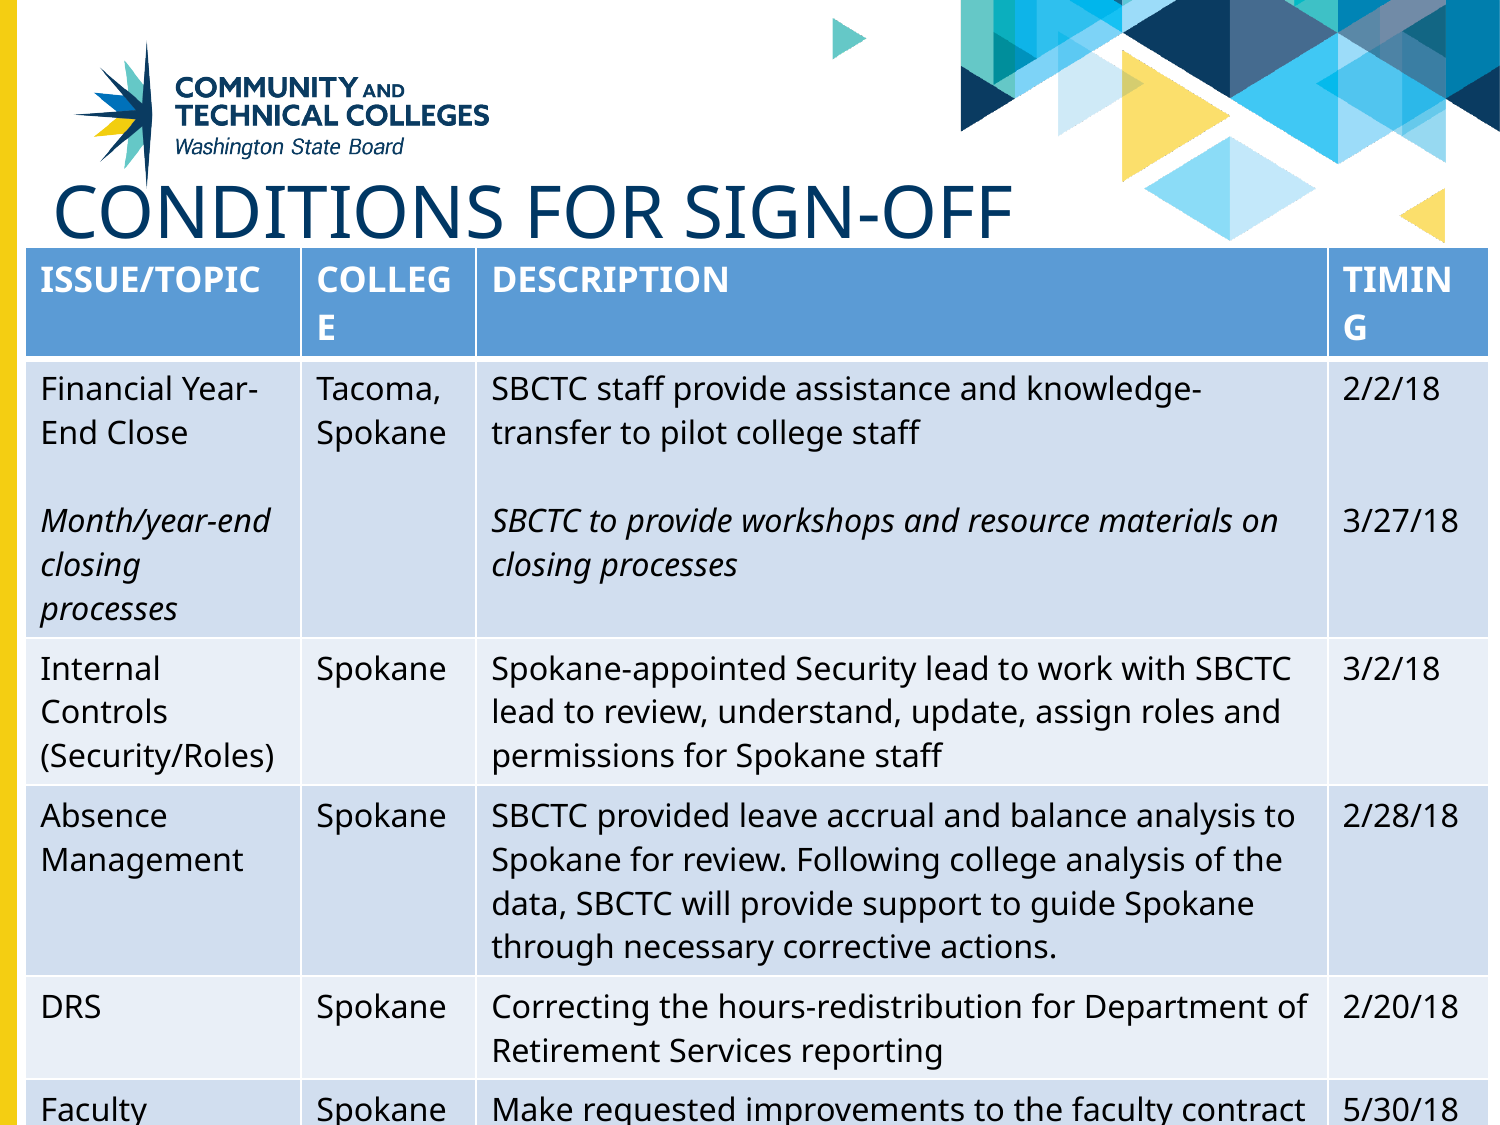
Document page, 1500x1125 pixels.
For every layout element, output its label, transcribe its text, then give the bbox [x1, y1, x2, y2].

table_header COLLEGE [302, 248, 475, 356]
table_header TIMING [1329, 248, 1488, 356]
table_cell 5/30/18 [1329, 1080, 1488, 1125]
table_cell Tacoma, Spokane [302, 362, 475, 637]
table_cell 2/20/18 [1329, 977, 1488, 1078]
table_cell Spokane [302, 639, 475, 784]
table_cell 2/2/18 3/27/18 [1329, 362, 1488, 637]
table_cell Absence Management [26, 786, 300, 975]
table_cell SBCTC staff provide assistance and knowledge-transfer to pilot college staff SBCTC to provide workshops and resource materials on closing processes [477, 362, 1327, 637]
table_header ISSUE/TOPIC [26, 248, 300, 356]
table_cell 3/2/18 [1329, 639, 1488, 784]
table_cell Spokane [302, 1080, 475, 1125]
table_cell Internal Controls (Security/Roles) [26, 639, 300, 784]
table_cell Spokane [302, 786, 475, 975]
table_cell Faculty Workload [26, 1080, 300, 1125]
table_cell DRS [26, 977, 300, 1078]
picture [832, 0, 1500, 243]
table_cell Correcting the hours-redistribution for Department of Retirement Services reporting [477, 977, 1327, 1078]
table_cell Make requested improvements to the faculty contract module [477, 1080, 1327, 1125]
table_header DESCRIPTION [477, 248, 1327, 356]
picture [17, 25, 557, 228]
table_cell Spokane-appointed Security lead to work with SBCTC lead to review, understand, update, assign roles and permissions for Spokane staff [477, 639, 1327, 784]
table_cell Spokane [302, 977, 475, 1078]
table_cell SBCTC provided leave accrual and balance analysis to Spokane for review. Following college analysis of the data, SBCTC will provide support to guide Spokane through necessary corrective actions. [477, 786, 1327, 975]
title conditions for sign-off [37, 168, 1406, 246]
table_cell 2/28/18 [1329, 786, 1488, 975]
table_cell Financial Year-End Close Month/year-end closing processes [26, 362, 300, 637]
